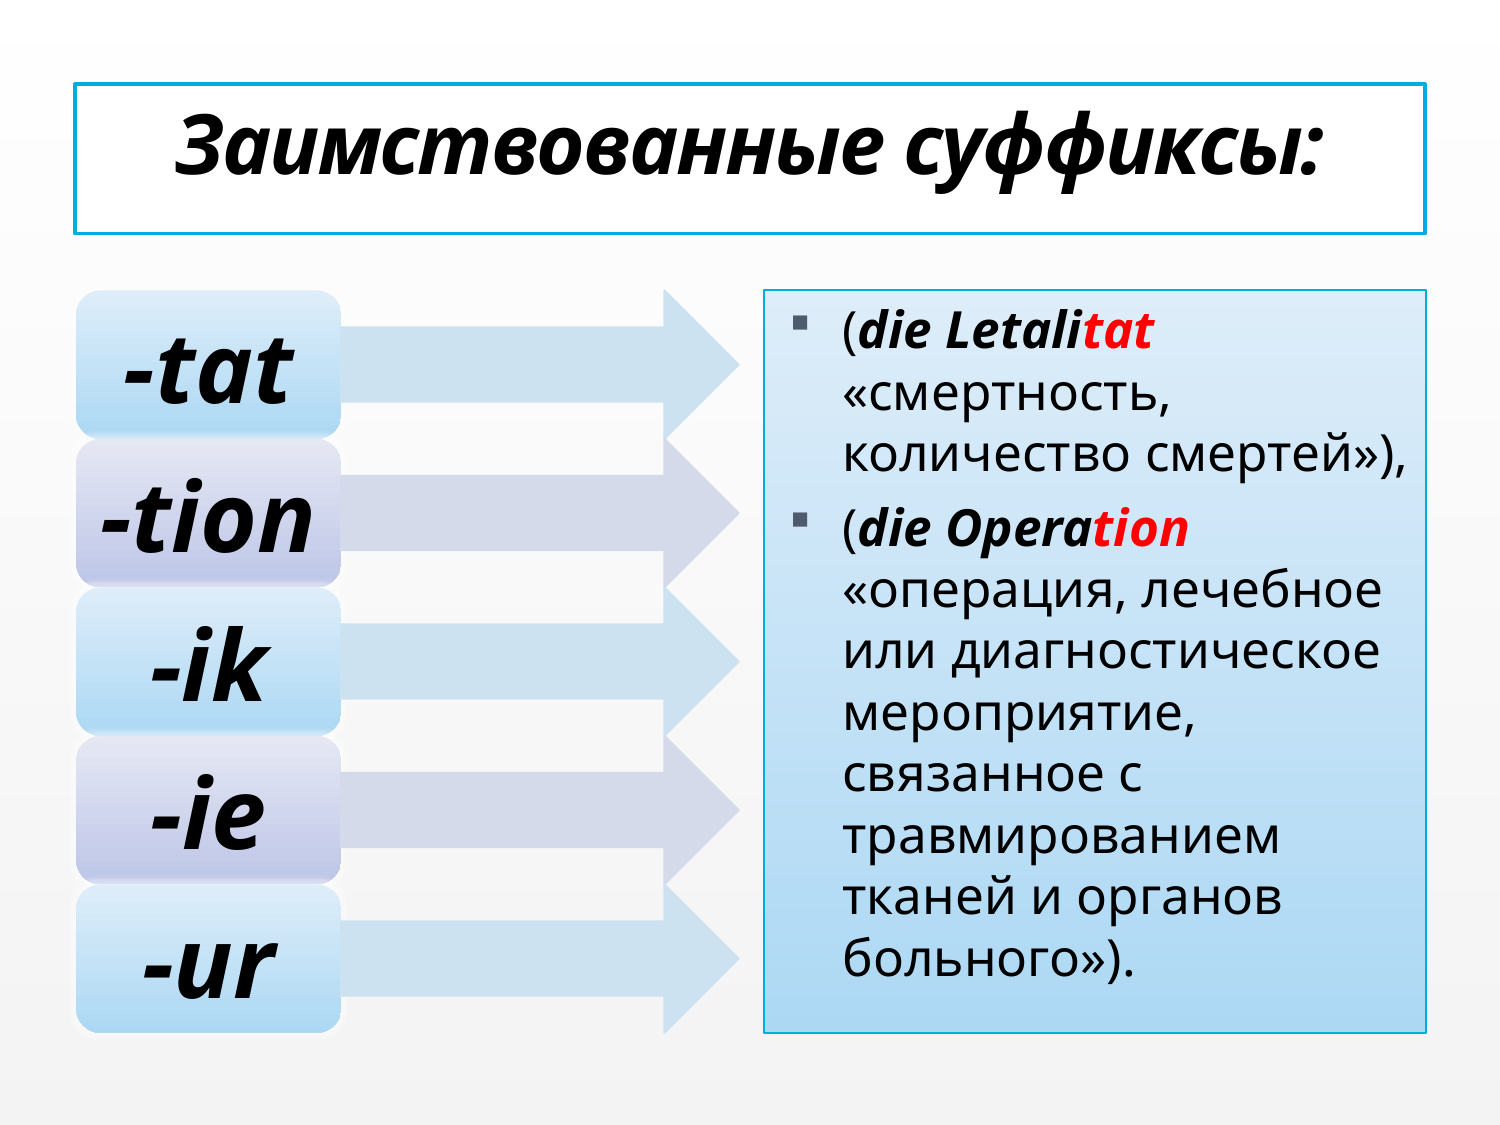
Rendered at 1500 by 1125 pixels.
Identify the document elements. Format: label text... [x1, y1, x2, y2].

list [75, 289, 740, 1034]
title Заимствованные суффиксы: [73, 82, 1427, 235]
list (die Letalitat «смертность, количество смертей»), (die Operation «операция, лечебное или диагностическое мероприятие, связанное с травмированием тканей и органов больного»). [763, 289, 1427, 1034]
